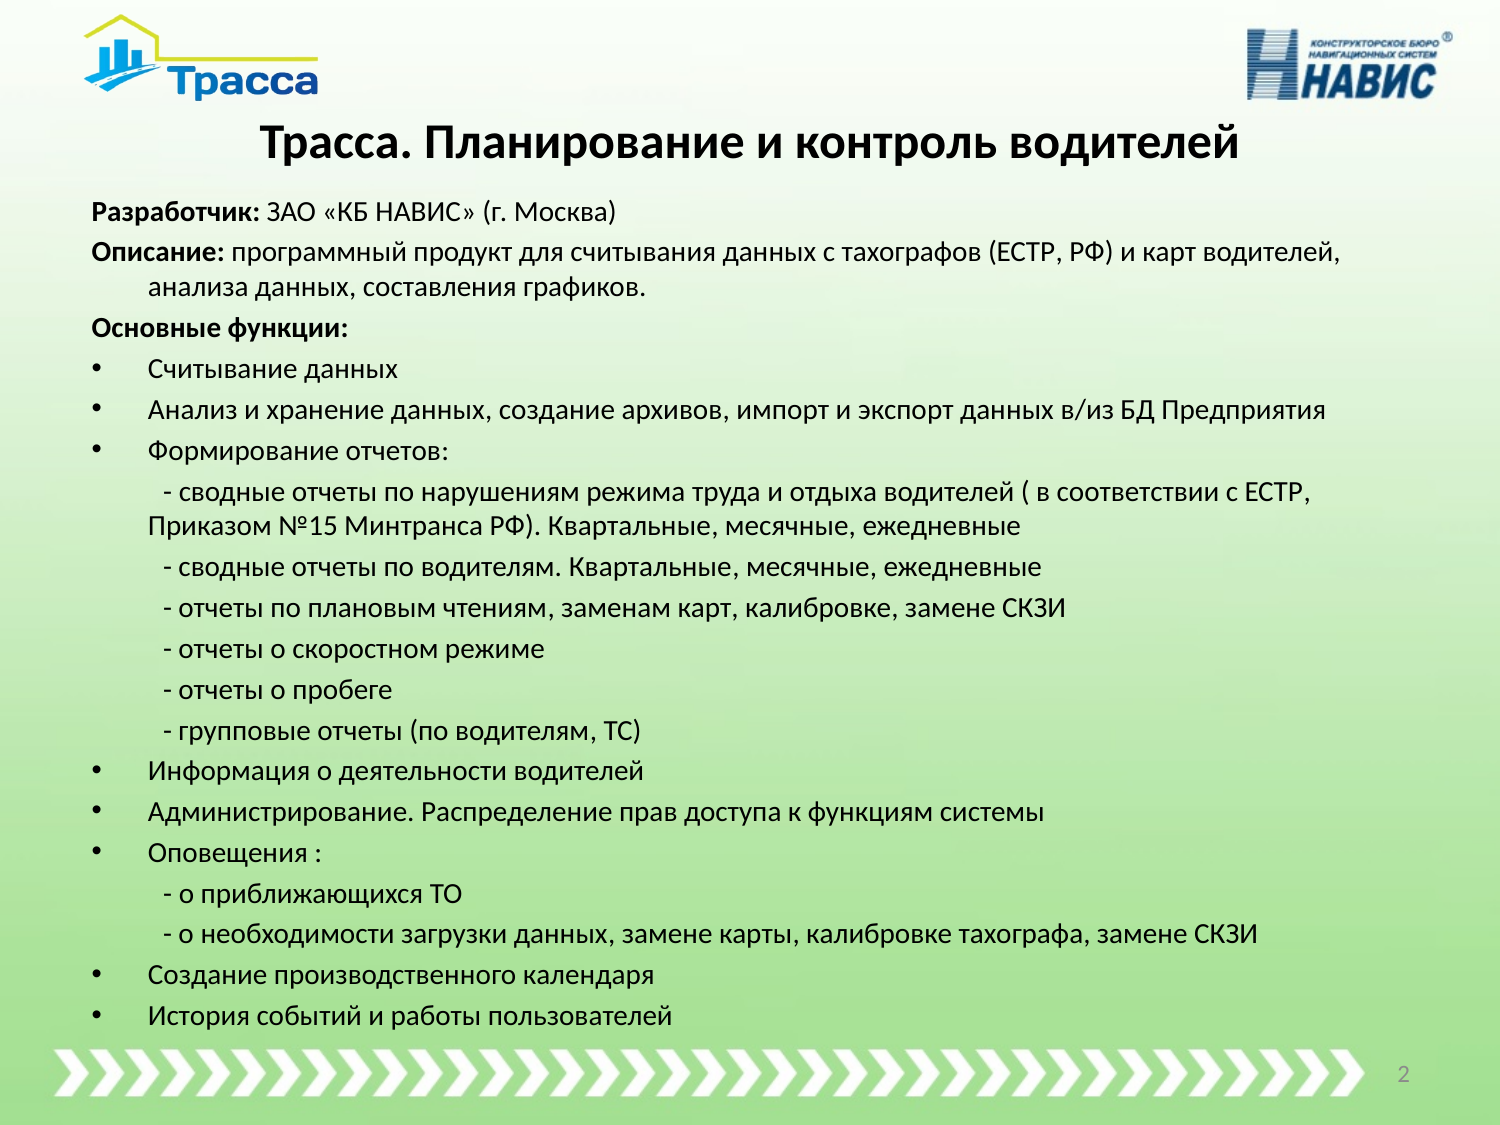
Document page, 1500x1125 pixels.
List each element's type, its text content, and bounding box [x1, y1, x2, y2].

list Разработчик: ЗАО «КБ НАВИС» (г. Москва) Описание: программный продукт для считывания данных с тахографов (ЕСТР, РФ) и карт водителей, анализа данных, составления графиков. Основные функции: Считывание данных Анализ и хранение данных, создание архивов, импорт и экспорт данных в/из БД Предприятия Формирование отчетов: - сводные отчеты по нарушениям режима труда и отдыха водителей ( в соответствии с ЕСТР, Приказом №15 Минтранса РФ). Квартальные, месячные, ежедневные - сводные отчеты по водителям. Квартальные, месячные, ежедневные - отчеты по плановым чтениям, заменам карт, калибровке, замене СКЗИ - отчеты о скоростном режиме - отчеты о пробеге - групповые отчеты (по водителям, ТС) Информация о деятельности водителей Администрирование. Распределение прав доступа к функциям системы Оповещения : - о приближающихся ТО - о необходимости загрузки данных, замене карты, калибровке тахографа, замене СКЗИ Создание производственного календаря История событий и работы пользователей [76, 184, 1427, 927]
picture [0, 0, 1500, 1125]
slide_number 2 [1074, 1042, 1425, 1103]
title Трасса. Планирование и контроль водителей [75, 45, 1425, 233]
